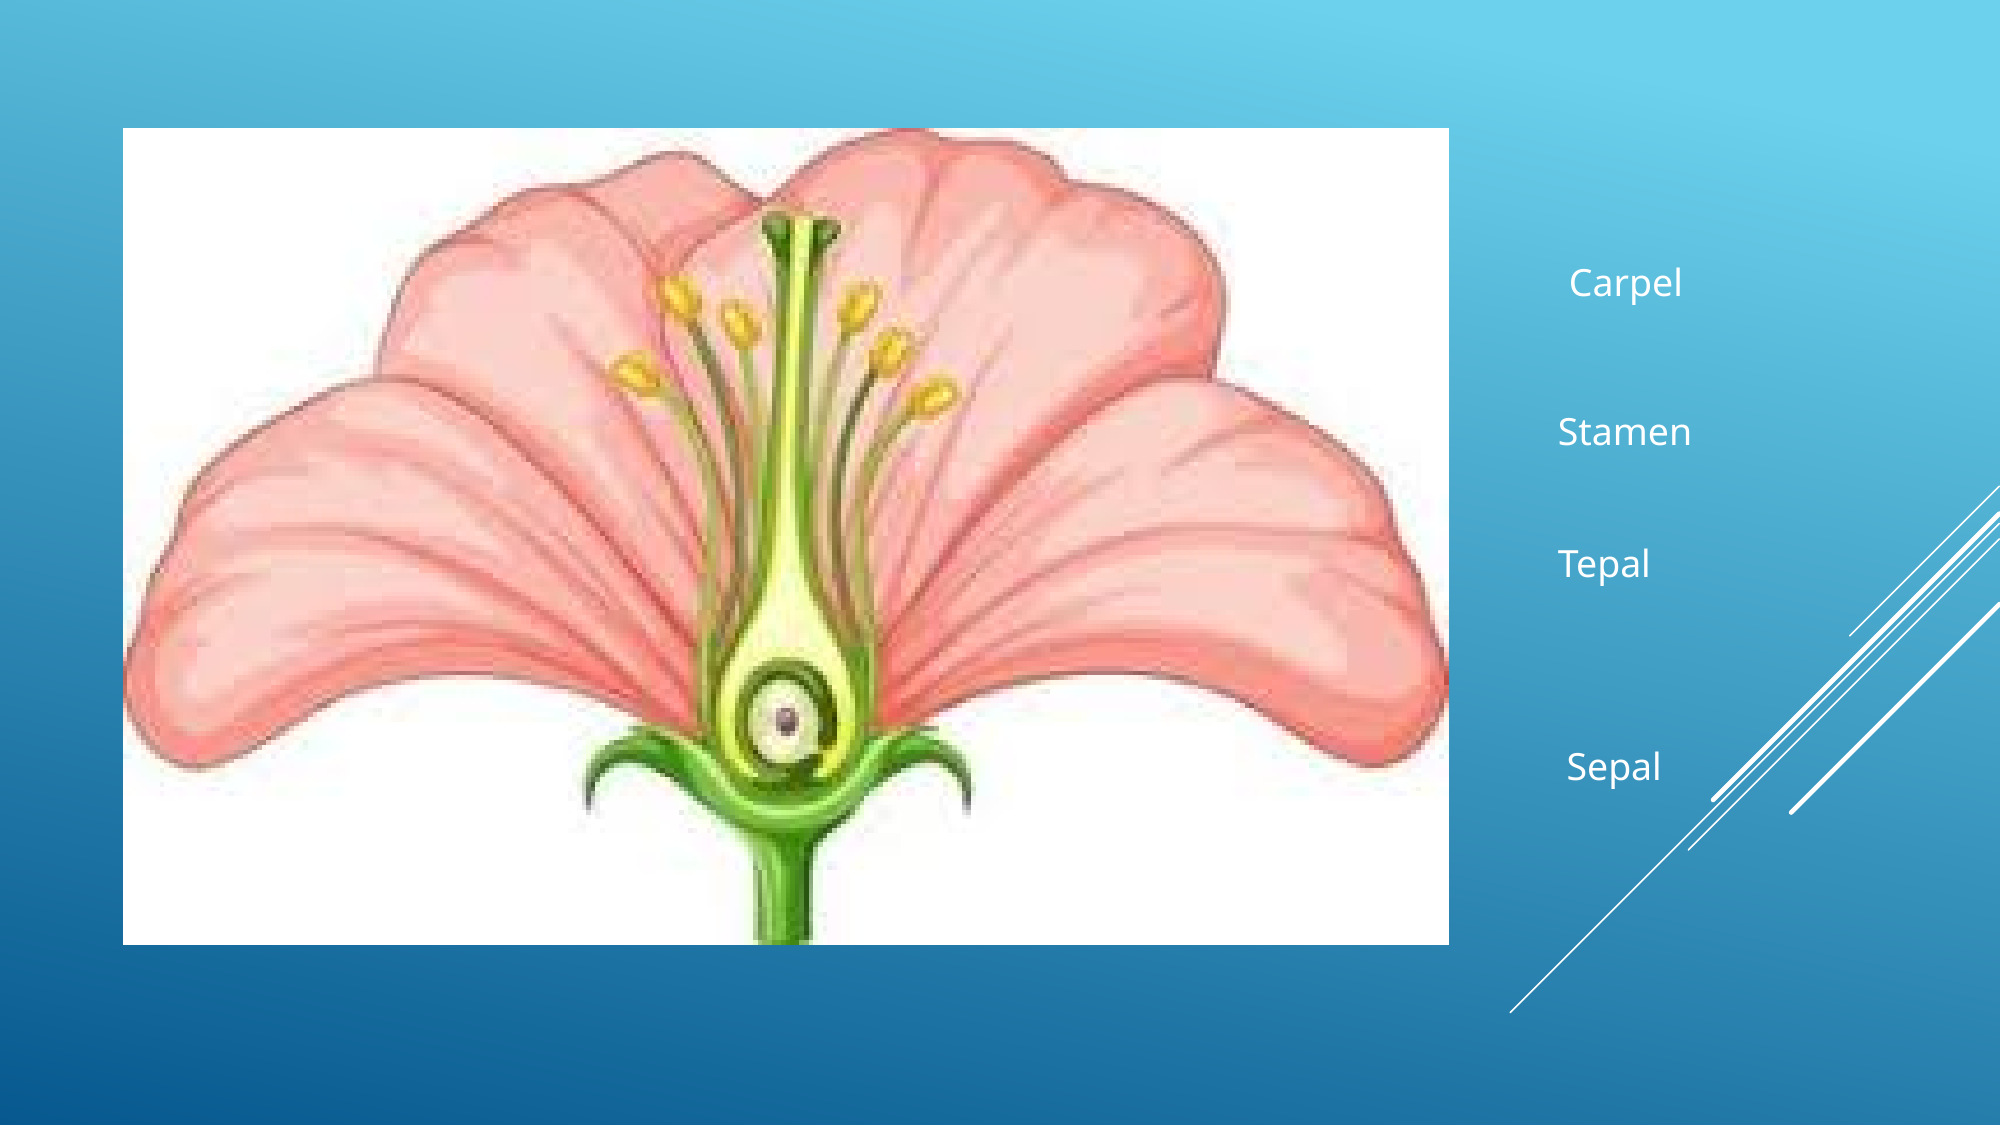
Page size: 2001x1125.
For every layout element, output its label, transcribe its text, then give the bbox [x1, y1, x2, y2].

text_box Stamen [1543, 400, 1708, 461]
picture [122, 128, 1449, 945]
text_box Carpel [1554, 251, 1699, 312]
text_box Tepal [1543, 532, 1667, 592]
text_box Sepal [1551, 735, 1678, 795]
